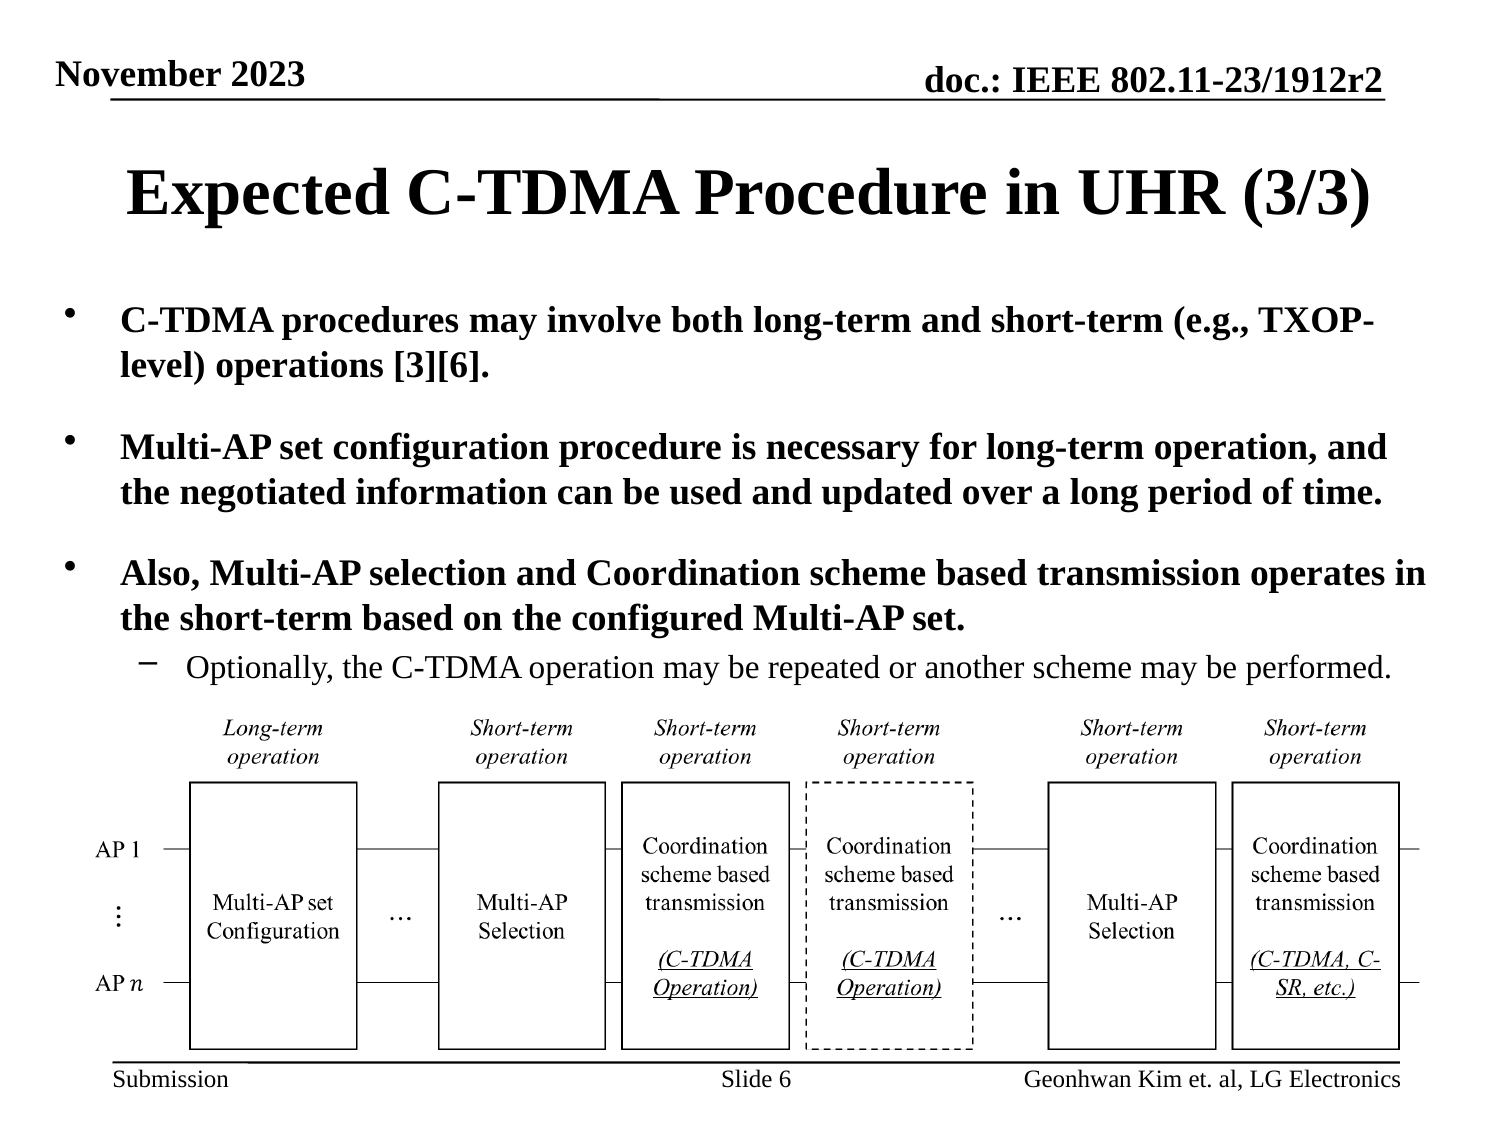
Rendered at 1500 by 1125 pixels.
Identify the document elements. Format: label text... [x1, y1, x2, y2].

list C-TDMA procedures may involve both long-term and short-term (e.g., TXOP-level) operations [3][6]. Multi-AP set configuration procedure is necessary for long-term operation, and the negotiated information can be used and updated over a long period of time. Also, Multi-AP selection and Coordination scheme based transmission operates in the short-term based on the configured Multi-AP set. Optionally, the C-TDMA operation may be repeated or another scheme may be performed. [48, 287, 1452, 1000]
title Expected C-TDMA Procedure in UHR (3/3) [48, 112, 1452, 263]
footer Geonhwan Kim et. al, LG Electronics [1018, 1061, 1402, 1093]
picture [79, 705, 1420, 1051]
slide_number Slide 6 [712, 1061, 800, 1093]
